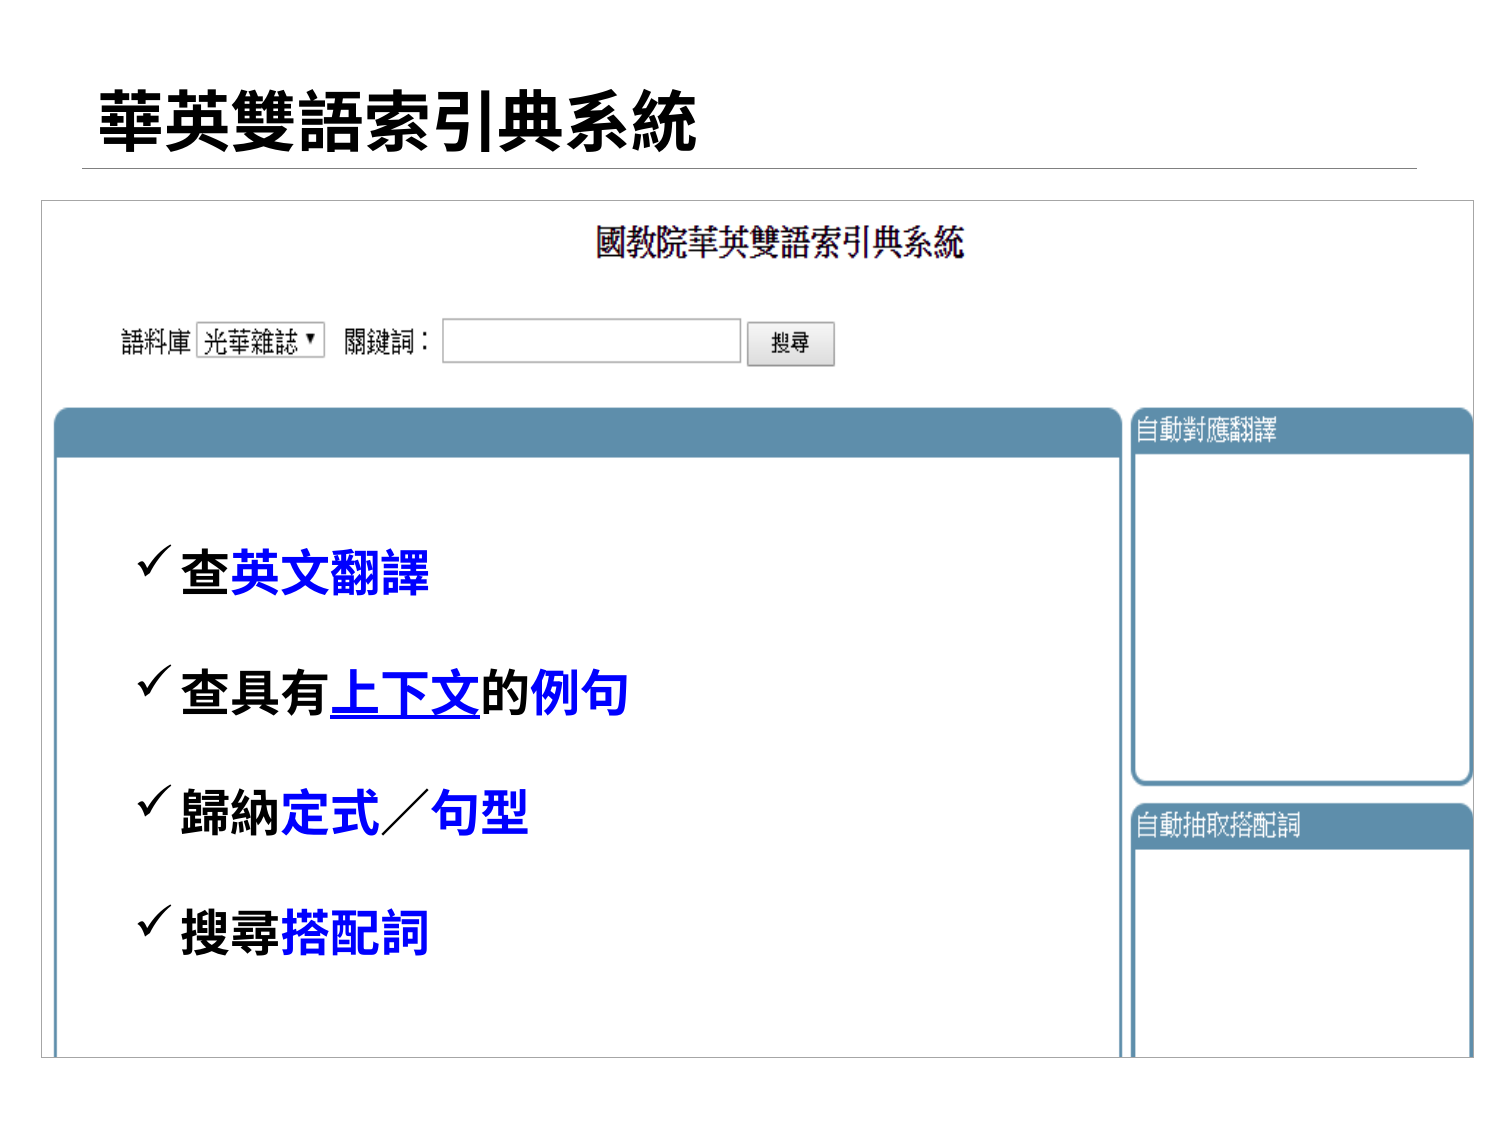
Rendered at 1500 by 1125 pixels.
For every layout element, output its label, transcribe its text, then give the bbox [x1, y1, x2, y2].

title 華英雙語索引典系統 [82, 0, 1418, 169]
picture [41, 200, 1474, 1058]
